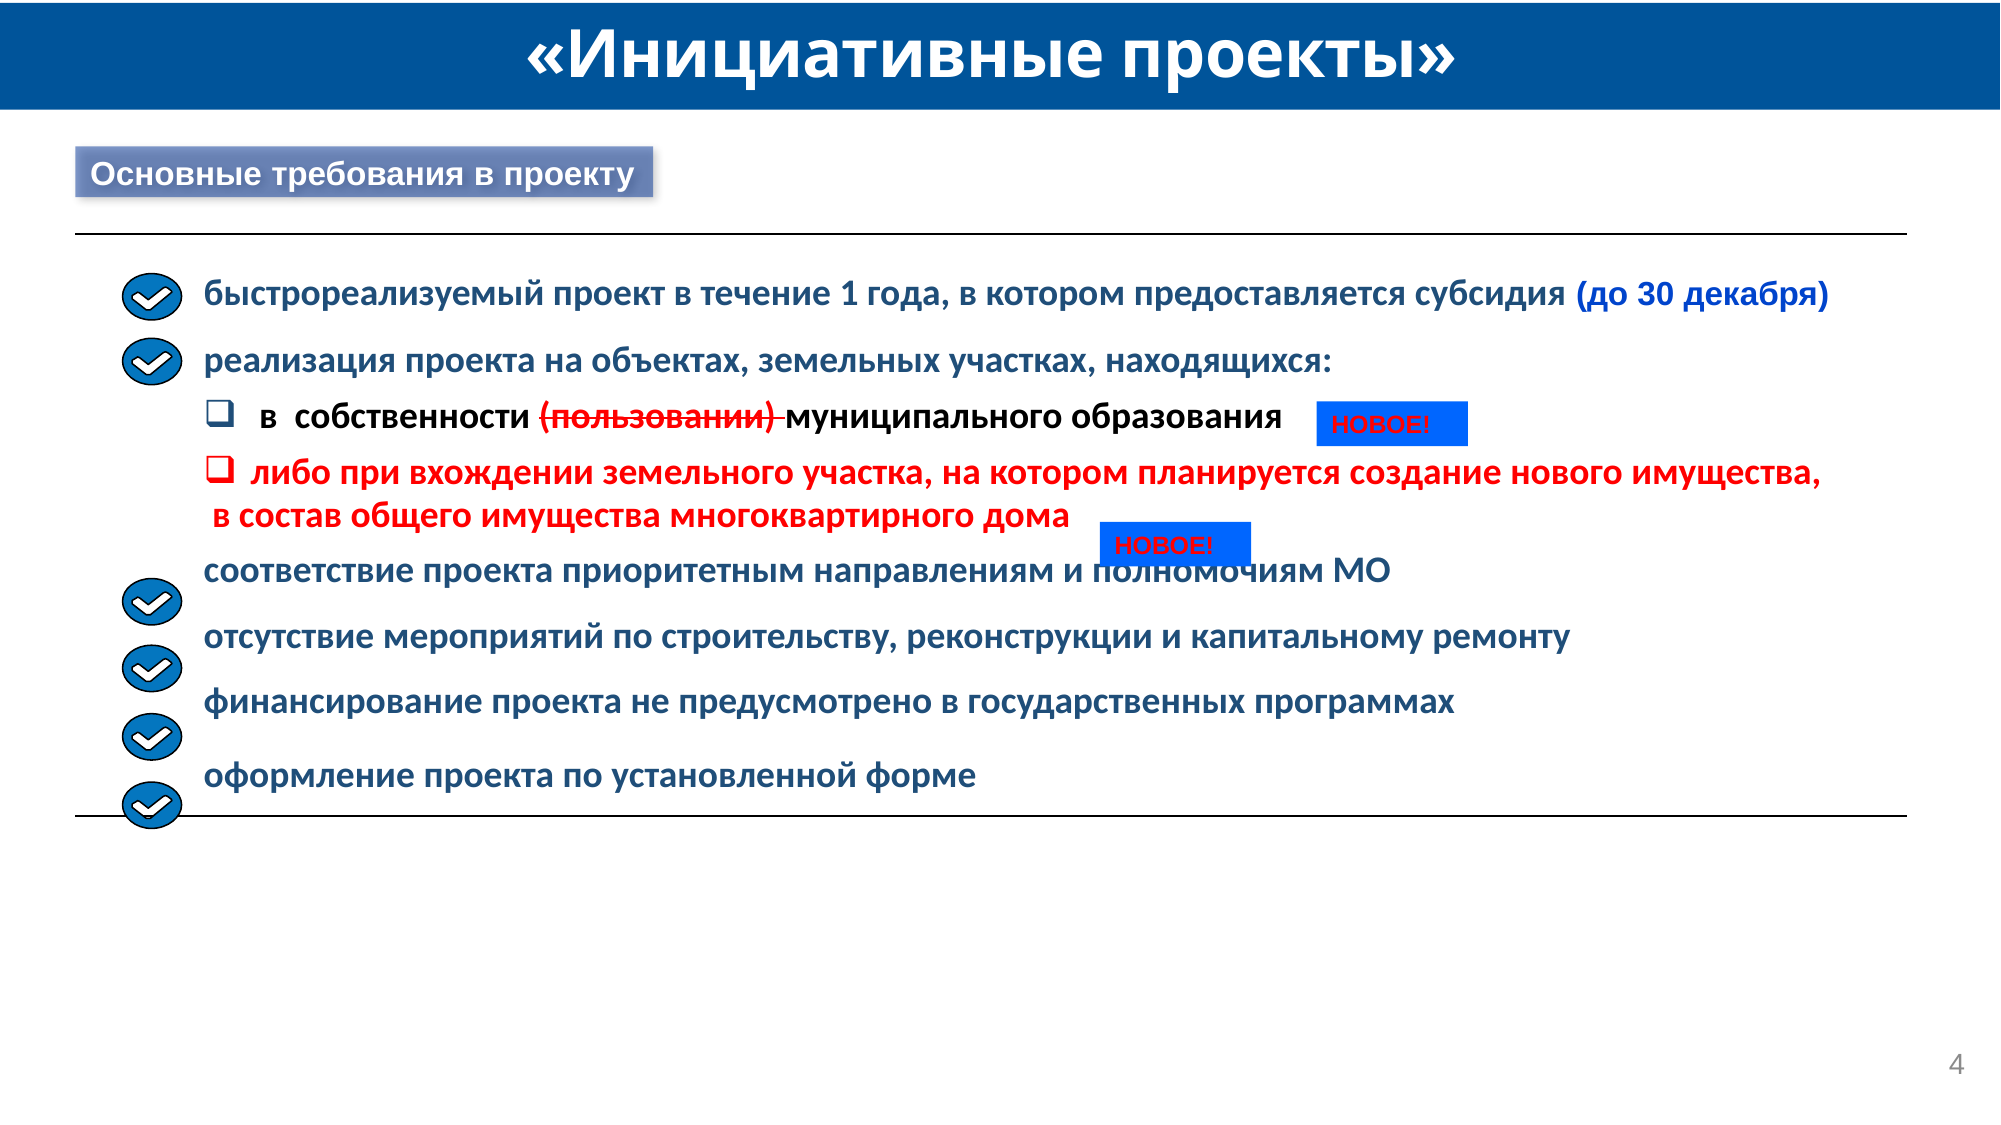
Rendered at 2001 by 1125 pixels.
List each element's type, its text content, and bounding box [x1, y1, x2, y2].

text_box [122, 782, 182, 829]
table_cell соответствие проекта приоритетным направлениям и полномочиям МО [198, 537, 1907, 604]
table_cell отсутствие мероприятий по строительству, реконструкции и капитальному ремонту [198, 604, 1907, 668]
text_box [122, 578, 182, 625]
text_box «Инициативные проекты» [0, 2, 2000, 110]
table_cell [75, 339, 198, 537]
table_header быстрореализуемый проект в течение 1 года, в котором предоставляется субсидия (до 30 декабря) [198, 235, 1907, 339]
table_cell финансирование проекта не предусмотрено в государственных программах [198, 668, 1907, 734]
table_cell [75, 604, 198, 668]
slide_number 4 [1629, 1024, 1980, 1103]
table_cell [75, 537, 198, 604]
text_box [122, 273, 182, 320]
text_box НОВОЕ! [1099, 521, 1252, 567]
text_box [122, 645, 182, 692]
table_header [75, 235, 198, 339]
text_box НОВОЕ! [1316, 401, 1468, 447]
text_box Основные требования в проекту [74, 145, 654, 198]
table_cell [75, 734, 198, 815]
table_cell реализация проекта на объектах, земельных участках, находящихся: в собственности (пользовании) муниципального образования либо при вхождении земельного участка, на котором планируется создание нового имущества, в состав общего имущества многоквартирного дома [198, 339, 1907, 537]
table_cell оформление проекта по установленной форме [198, 734, 1907, 815]
text_box [122, 713, 182, 761]
text_box [122, 338, 182, 385]
table_cell [75, 668, 198, 734]
